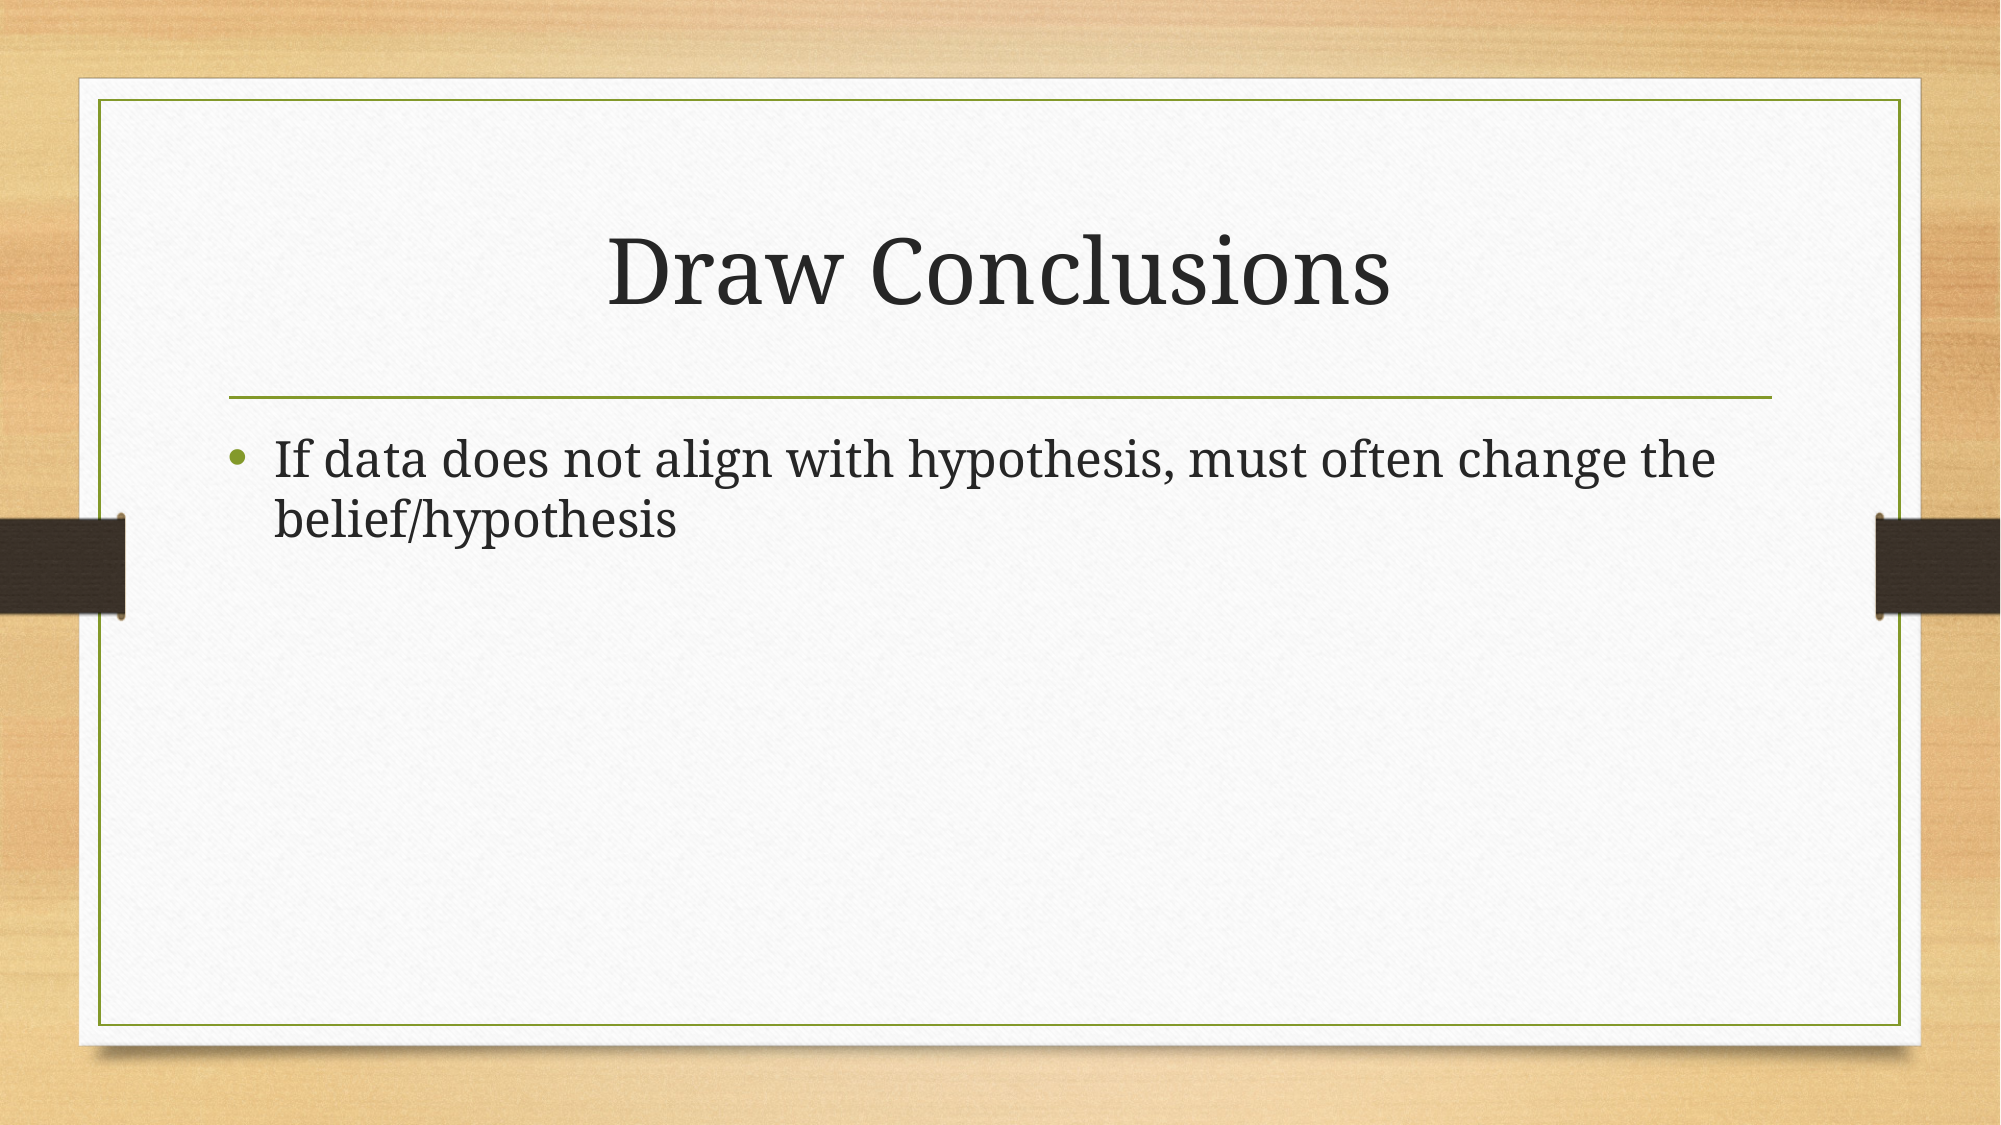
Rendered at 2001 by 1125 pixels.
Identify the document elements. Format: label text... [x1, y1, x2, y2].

title Draw Conclusions [212, 161, 1788, 375]
picture [0, 0, 2001, 1125]
list If data does not align with hypothesis, must often change the belief/hypothesis [212, 419, 1788, 964]
